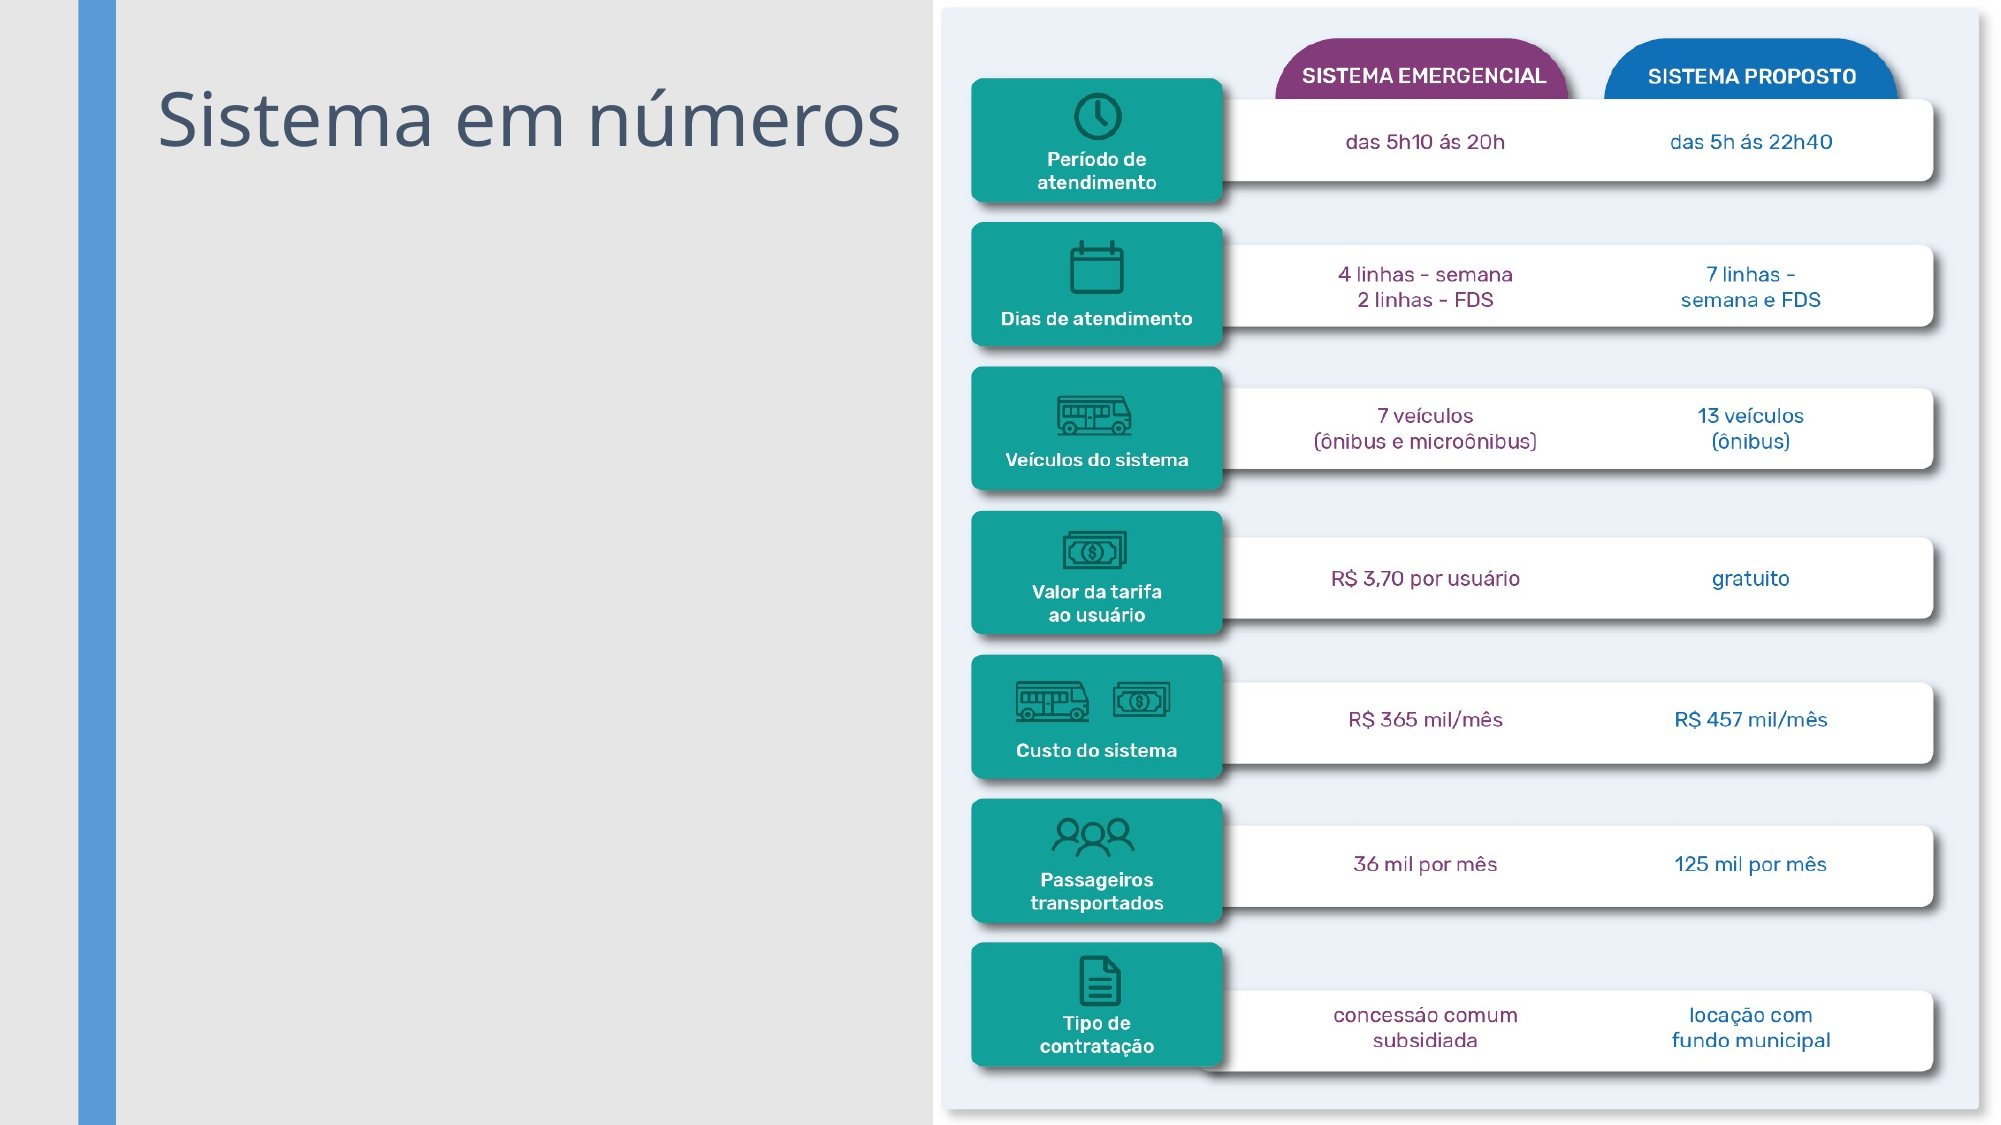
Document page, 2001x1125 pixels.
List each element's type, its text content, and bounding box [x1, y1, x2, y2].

title Sistema em números [142, 20, 933, 225]
picture [933, 0, 2000, 1125]
